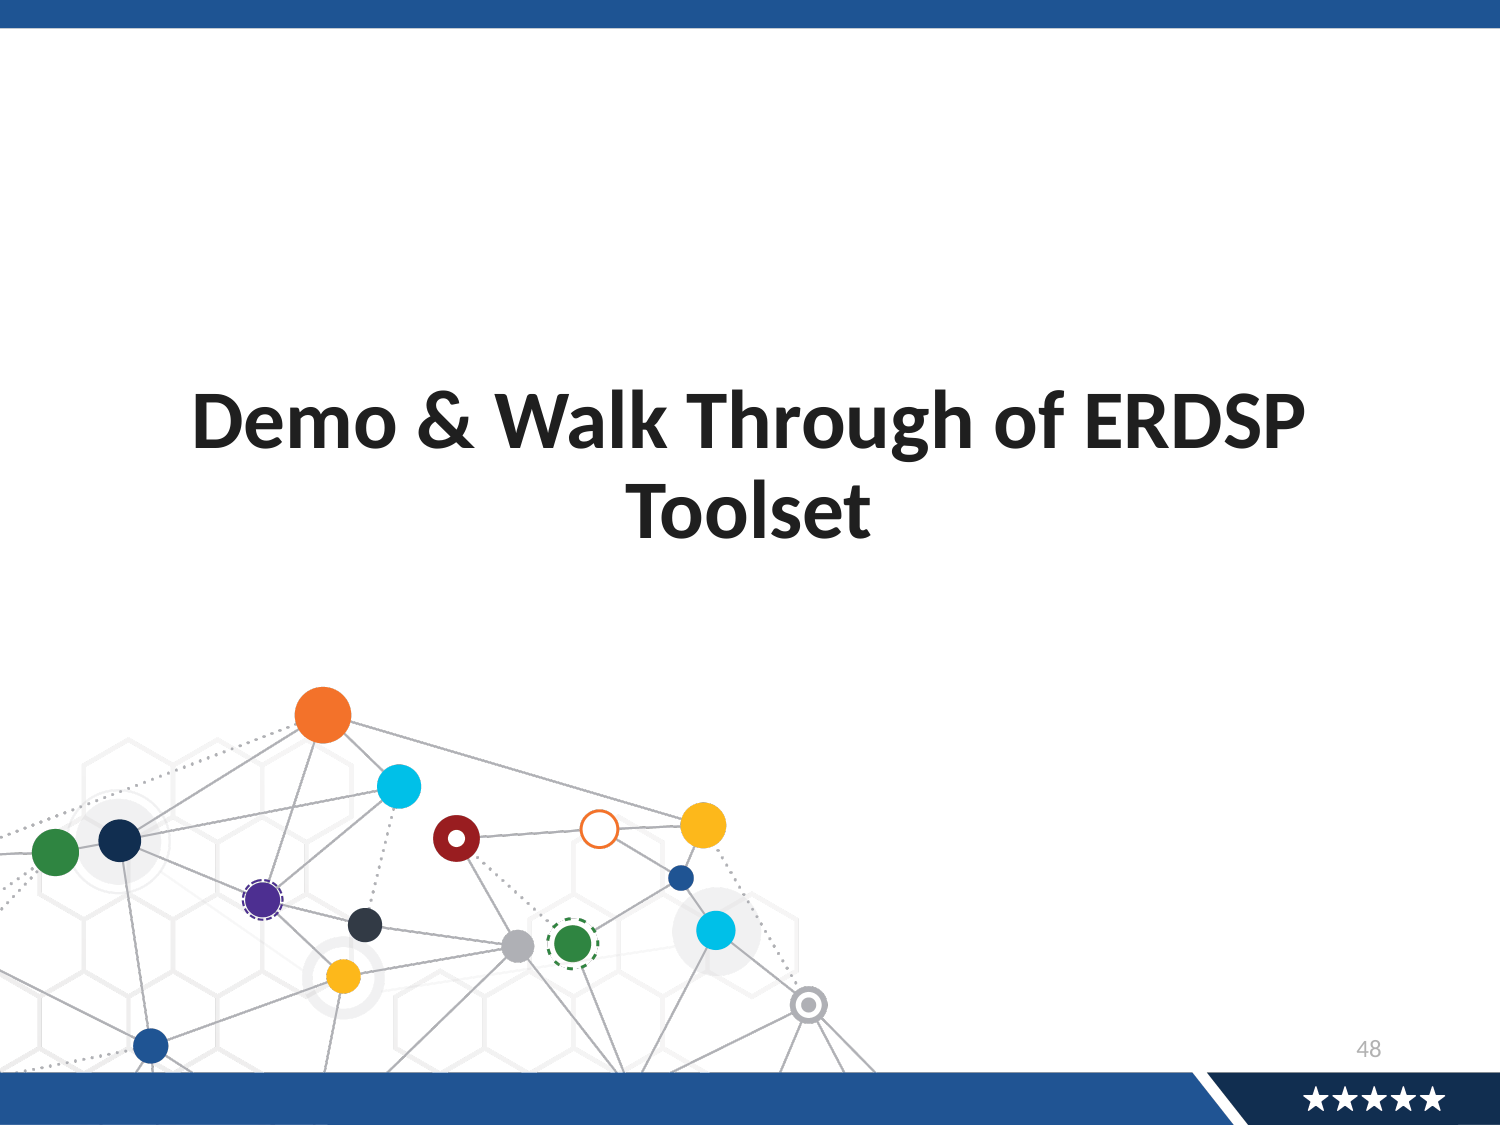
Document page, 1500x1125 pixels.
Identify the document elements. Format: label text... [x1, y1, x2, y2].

picture [0, 0, 1500, 1125]
slide_number 48 [1059, 1017, 1397, 1078]
title Demo & Walk Through of ERDSP Toolset [102, 364, 1397, 570]
